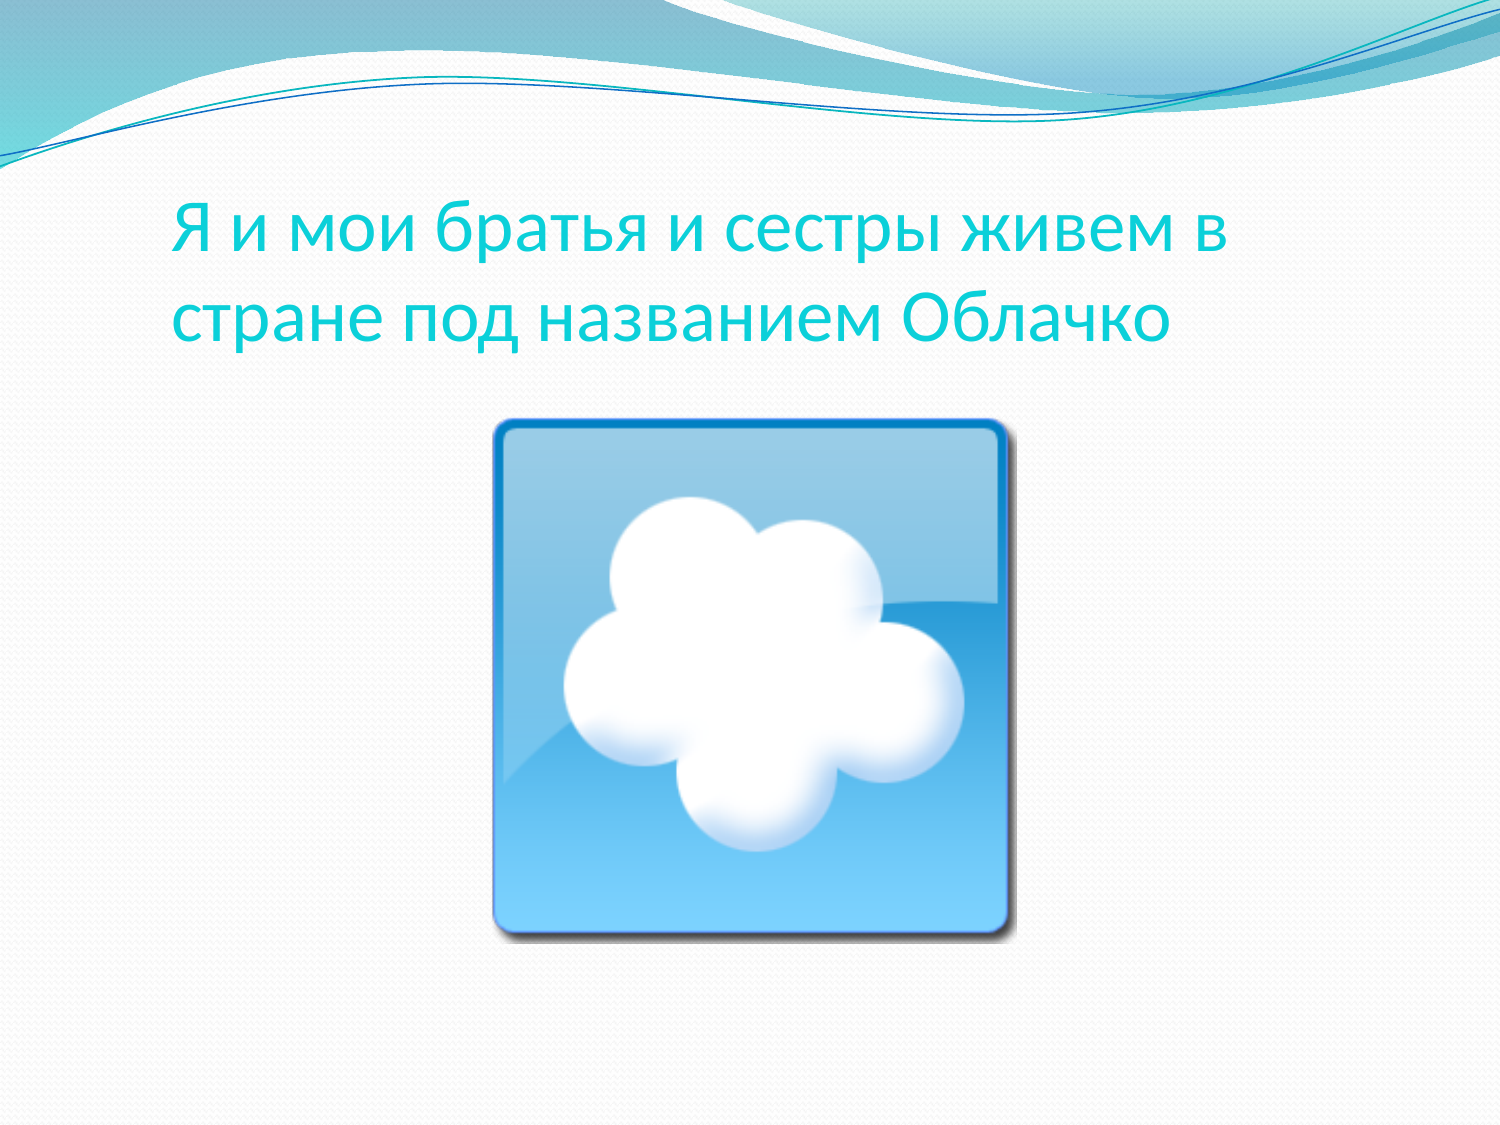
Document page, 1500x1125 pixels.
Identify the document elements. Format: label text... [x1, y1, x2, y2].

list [483, 410, 1017, 945]
title Я и мои братья и сестры живем в стране под названием Облачко [171, 90, 1324, 357]
